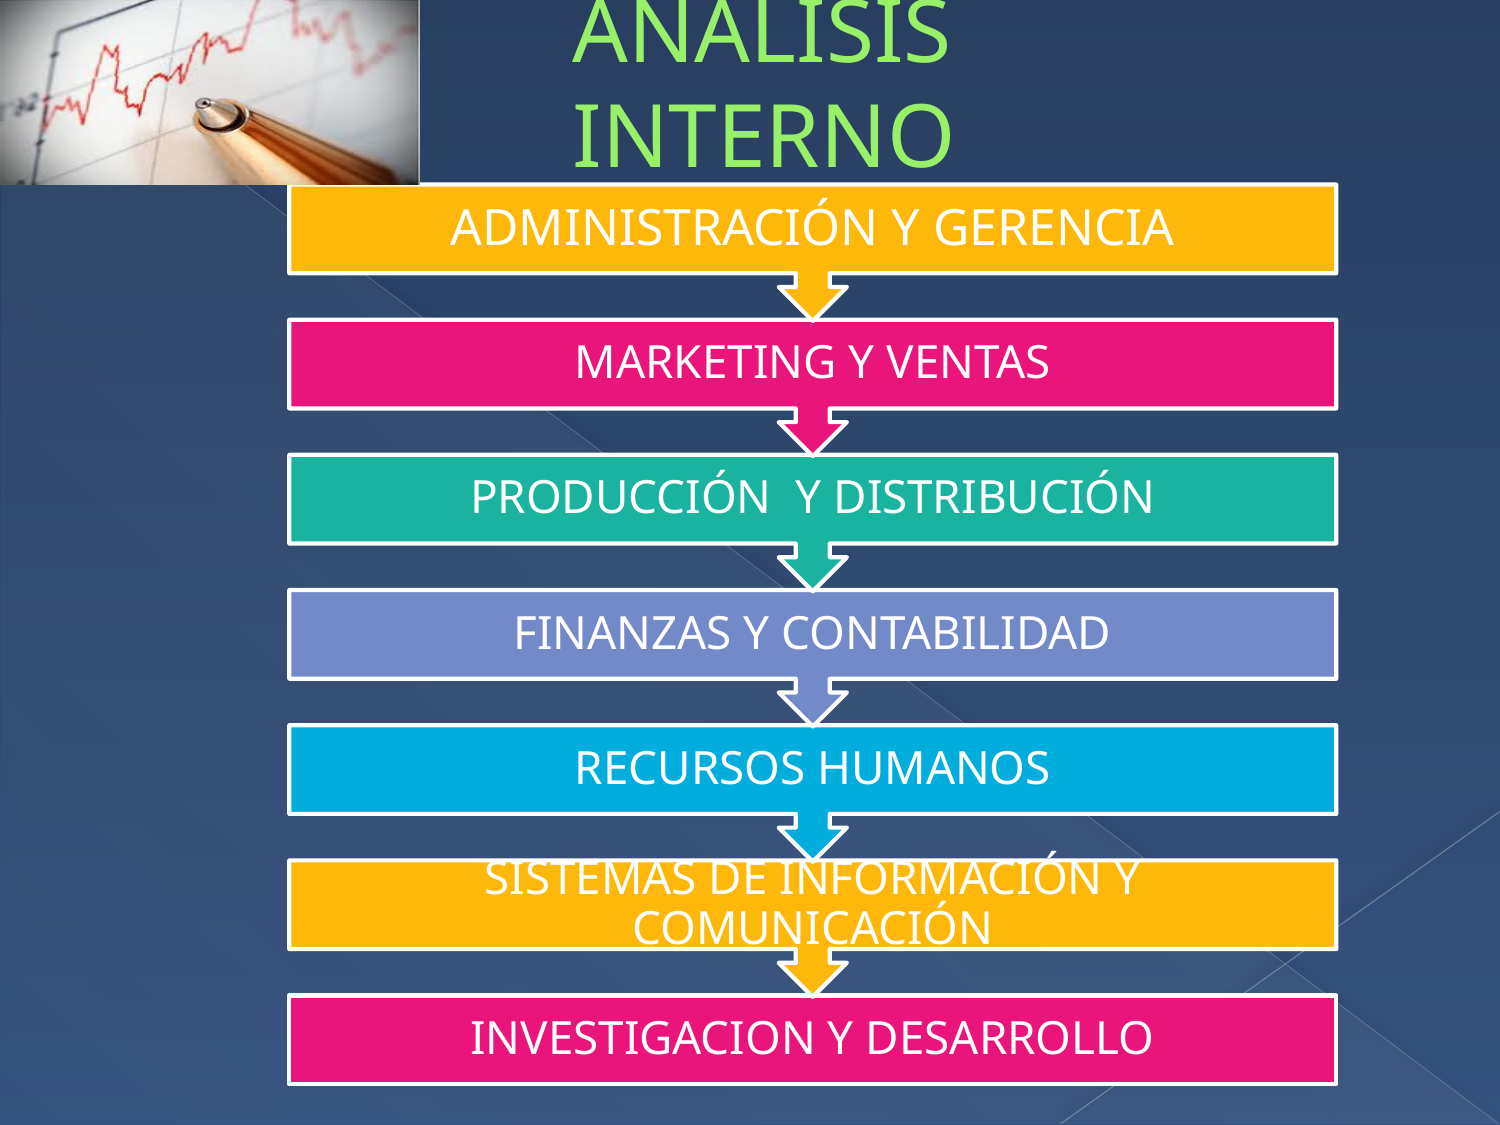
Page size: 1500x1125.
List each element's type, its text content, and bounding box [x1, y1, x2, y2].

picture [0, 0, 420, 185]
title ANÁLISIS INTERNO [478, 23, 1355, 138]
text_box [288, 184, 1337, 1085]
